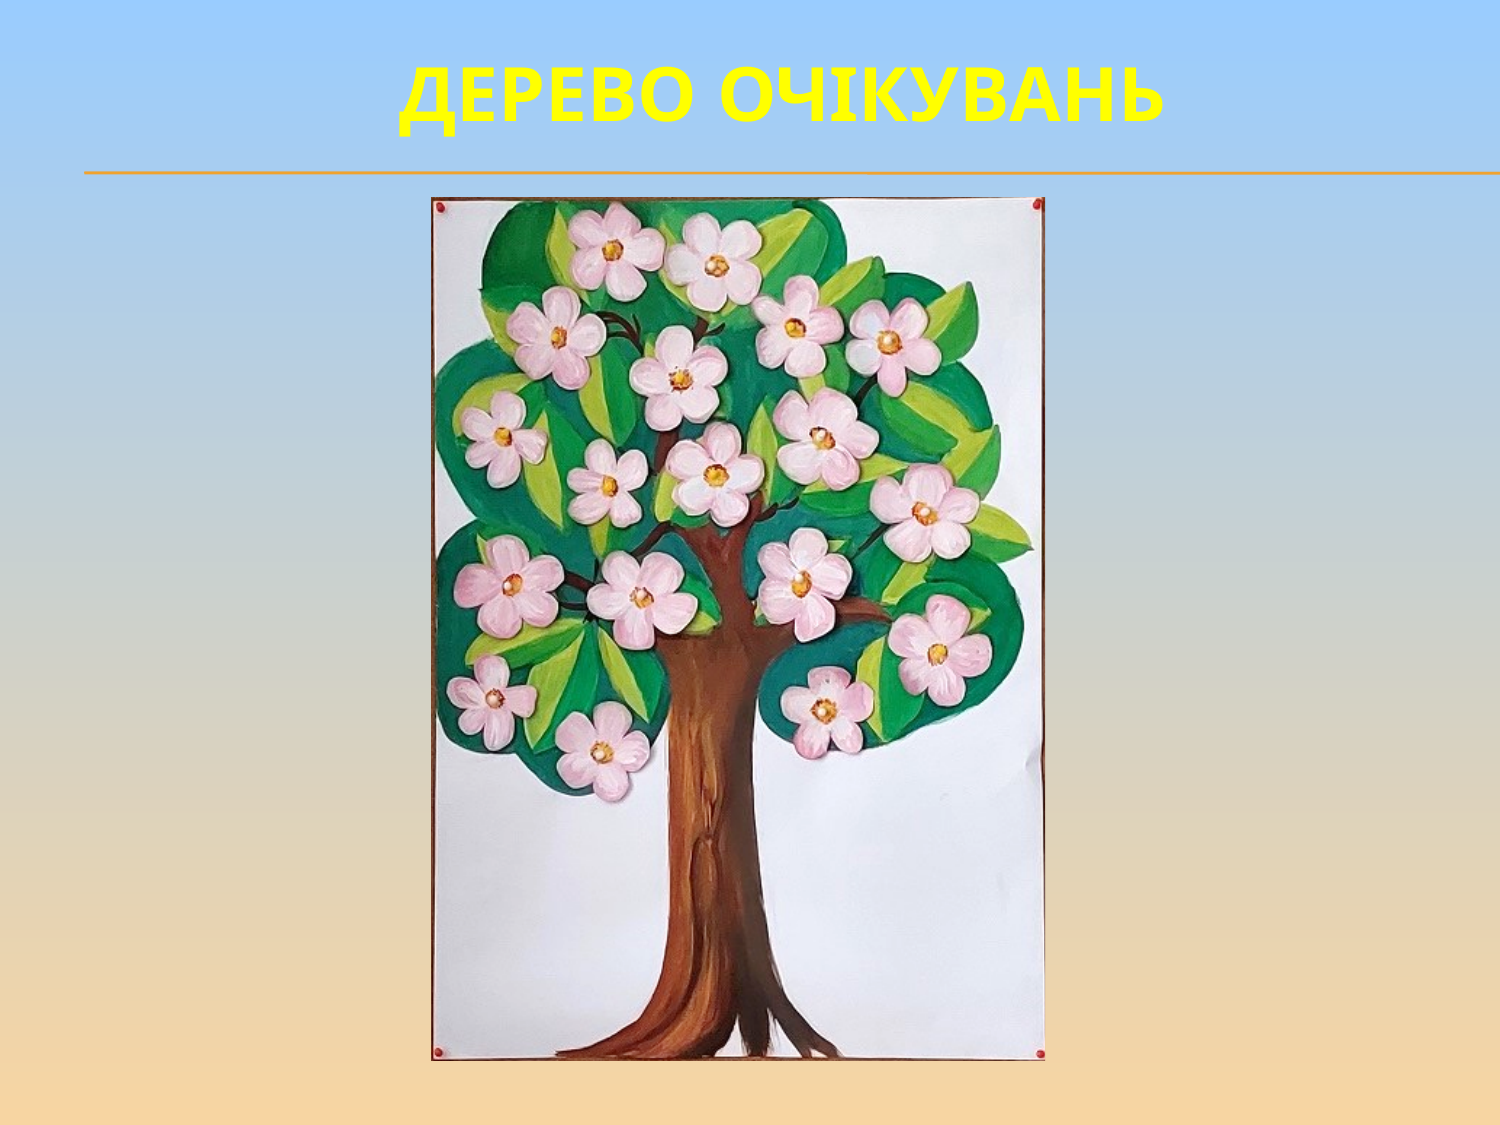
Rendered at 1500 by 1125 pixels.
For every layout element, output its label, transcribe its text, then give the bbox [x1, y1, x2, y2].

title Дерево очікувань [53, 30, 1479, 153]
picture [430, 197, 1046, 1061]
